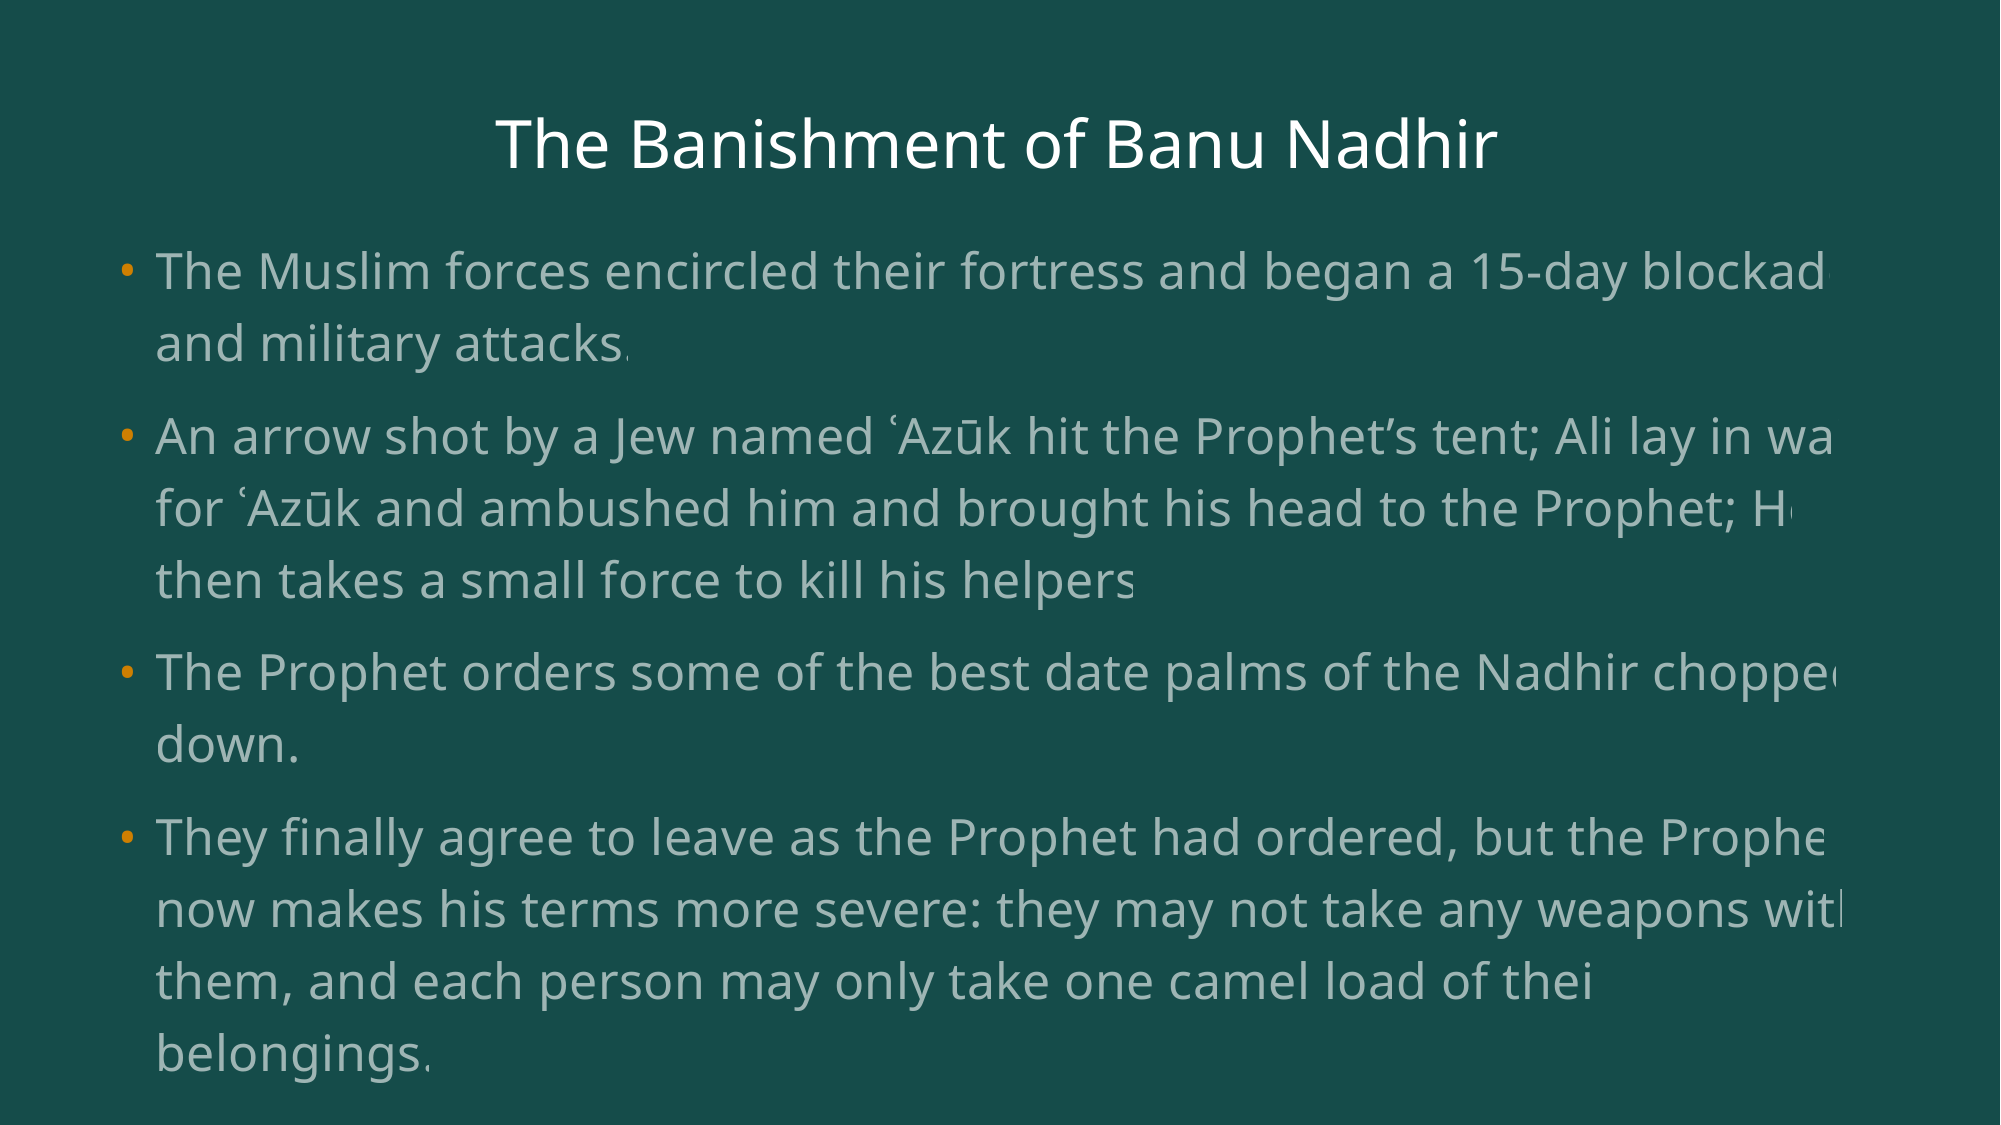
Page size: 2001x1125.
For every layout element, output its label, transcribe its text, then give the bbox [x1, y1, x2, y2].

list The Muslim forces encircled their fortress and began a 15-day blockade and military attacks. An arrow shot by a Jew named ʿAzūk hit the Prophet’s tent; Ali lay in wait for ʿAzūk and ambushed him and brought his head to the Prophet; He then takes a small force to kill his helpers. The Prophet orders some of the best date palms of the Nadhir chopped down. They finally agree to leave as the Prophet had ordered, but the Prophet now makes his terms more severe: they may not take any weapons with them, and each person may only take one camel load of their belongings. [118, 227, 1878, 1024]
title The Banishment of Banu Nadhir [118, 101, 1878, 227]
